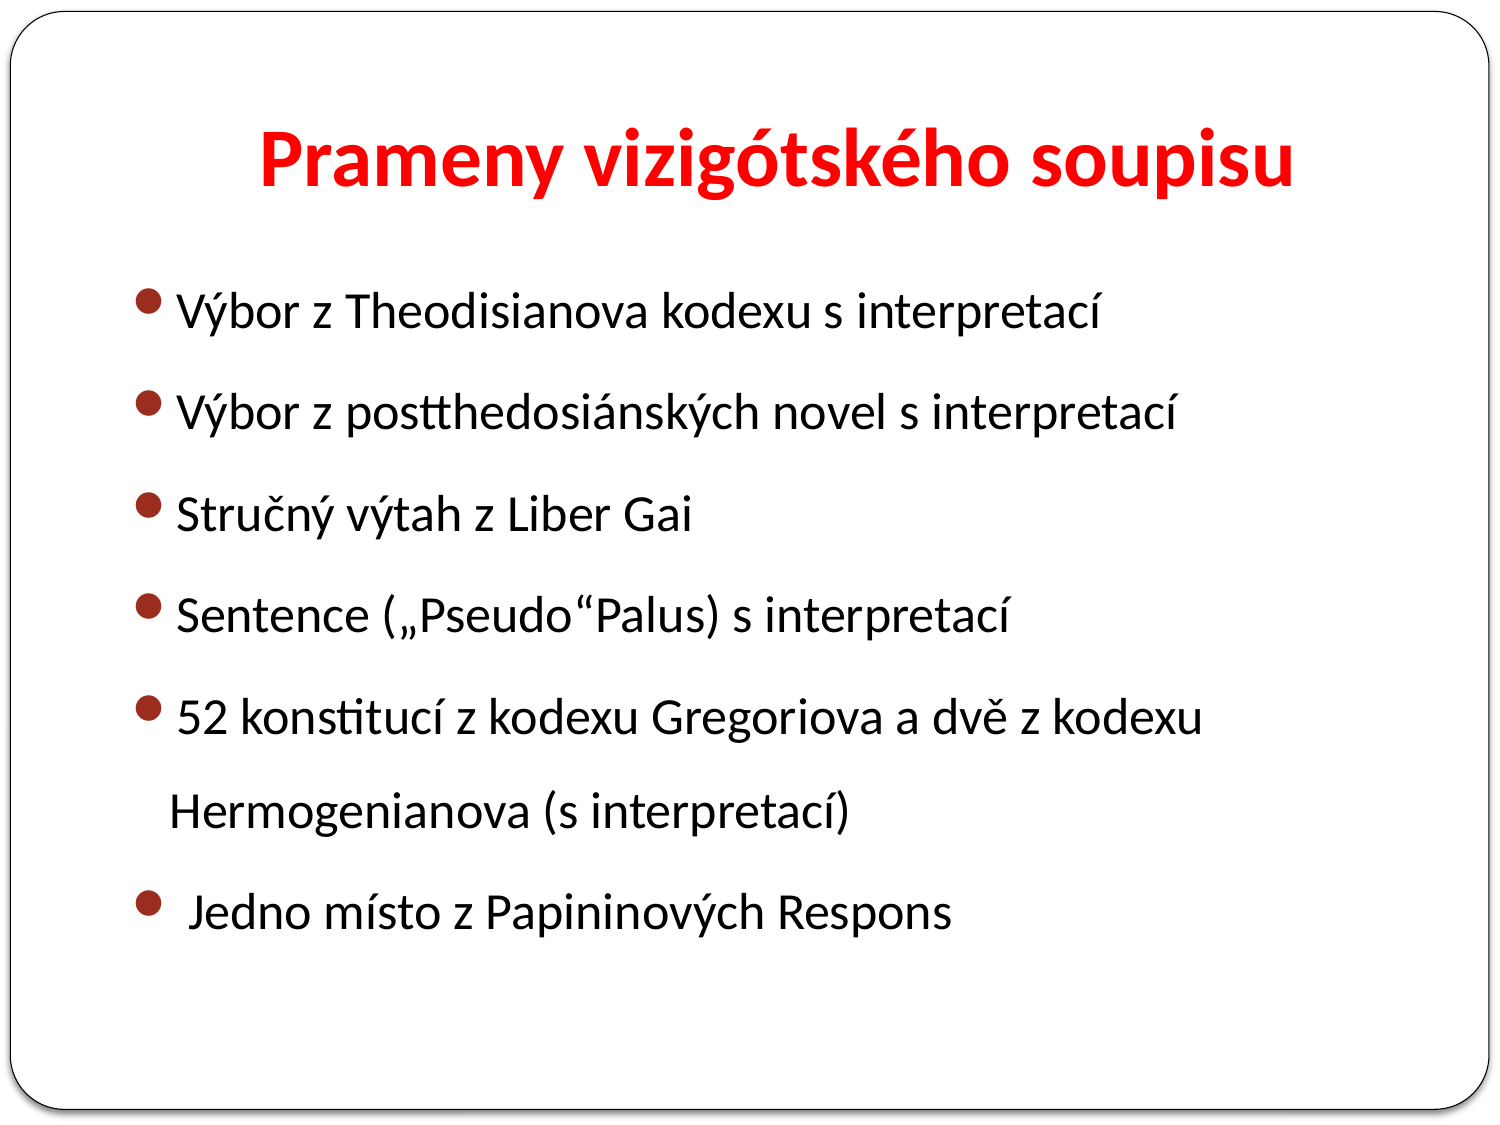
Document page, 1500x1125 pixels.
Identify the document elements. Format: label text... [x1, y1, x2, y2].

title Prameny vizigótského soupisu [149, 30, 1426, 219]
list Výbor z Theodisianova kodexu s interpretací Výbor z postthedosiánských novel s interpretací Stručný výtah z Liber Gai Sentence („Pseudo“Palus) s interpretací 52 konstitucí z kodexu Gregoriova a dvě z kodexu Hermogenianova (s interpretací) Jedno místo z Papininových Respons [64, 237, 1460, 1071]
